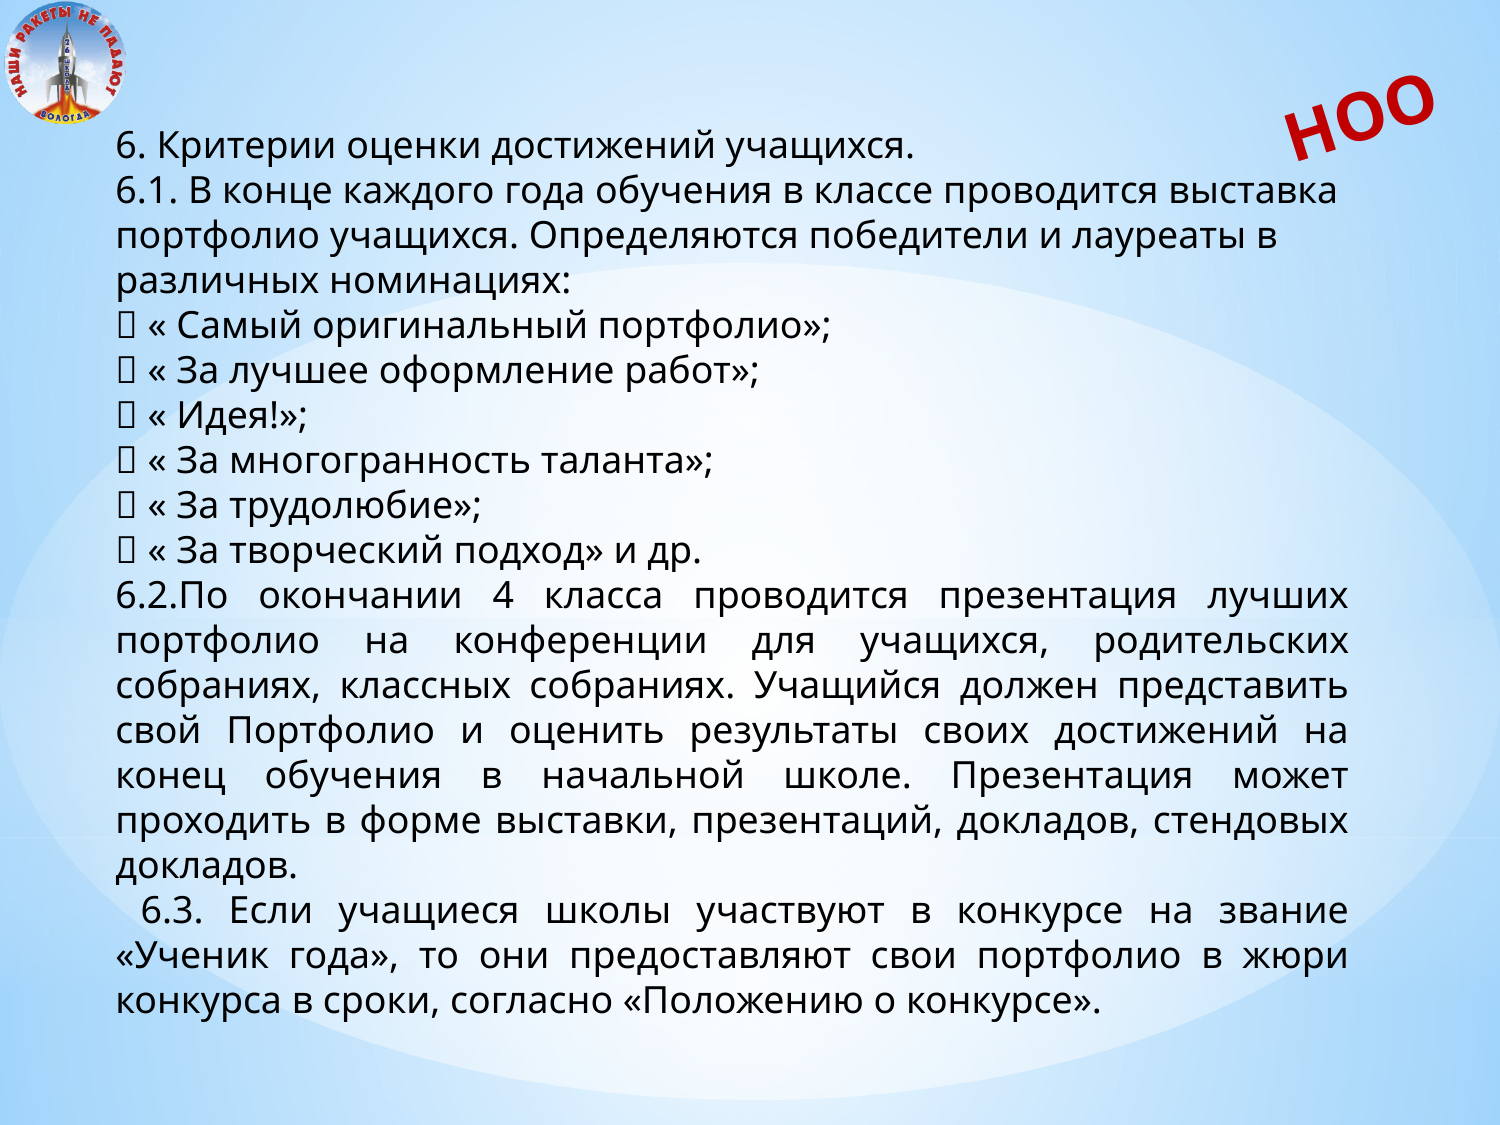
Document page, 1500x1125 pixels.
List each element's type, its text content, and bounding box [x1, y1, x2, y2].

text_box 6. Критерии оценки достижений учащихся. 6.1. В конце каждого года обучения в классе проводится выставка портфолио учащихся. Определяются победители и лауреаты в различных номинациях:  « Самый оригинальный портфолио»;  « За лучшее оформление работ»;  « Идея!»;  « За многогранность таланта»;  « За трудолюбие»;  « За творческий подход» и др. 6.2.По окончании 4 класса проводится презентация лучших портфолио на конференции для учащихся, родительских собраниях, классных собраниях. Учащийся должен представить свой Портфолио и оценить результаты своих достижений на конец обучения в начальной школе. Презентация может проходить в форме выставки, презентаций, докладов, стендовых докладов. 6.3. Если учащиеся школы участвуют в конкурсе на звание «Ученик года», то они предоставляют свои портфолио в жюри конкурса в сроки, согласно «Положению о конкурсе». [100, 113, 1365, 1029]
text_box НОО [1257, 38, 1472, 188]
picture [1, 0, 128, 126]
